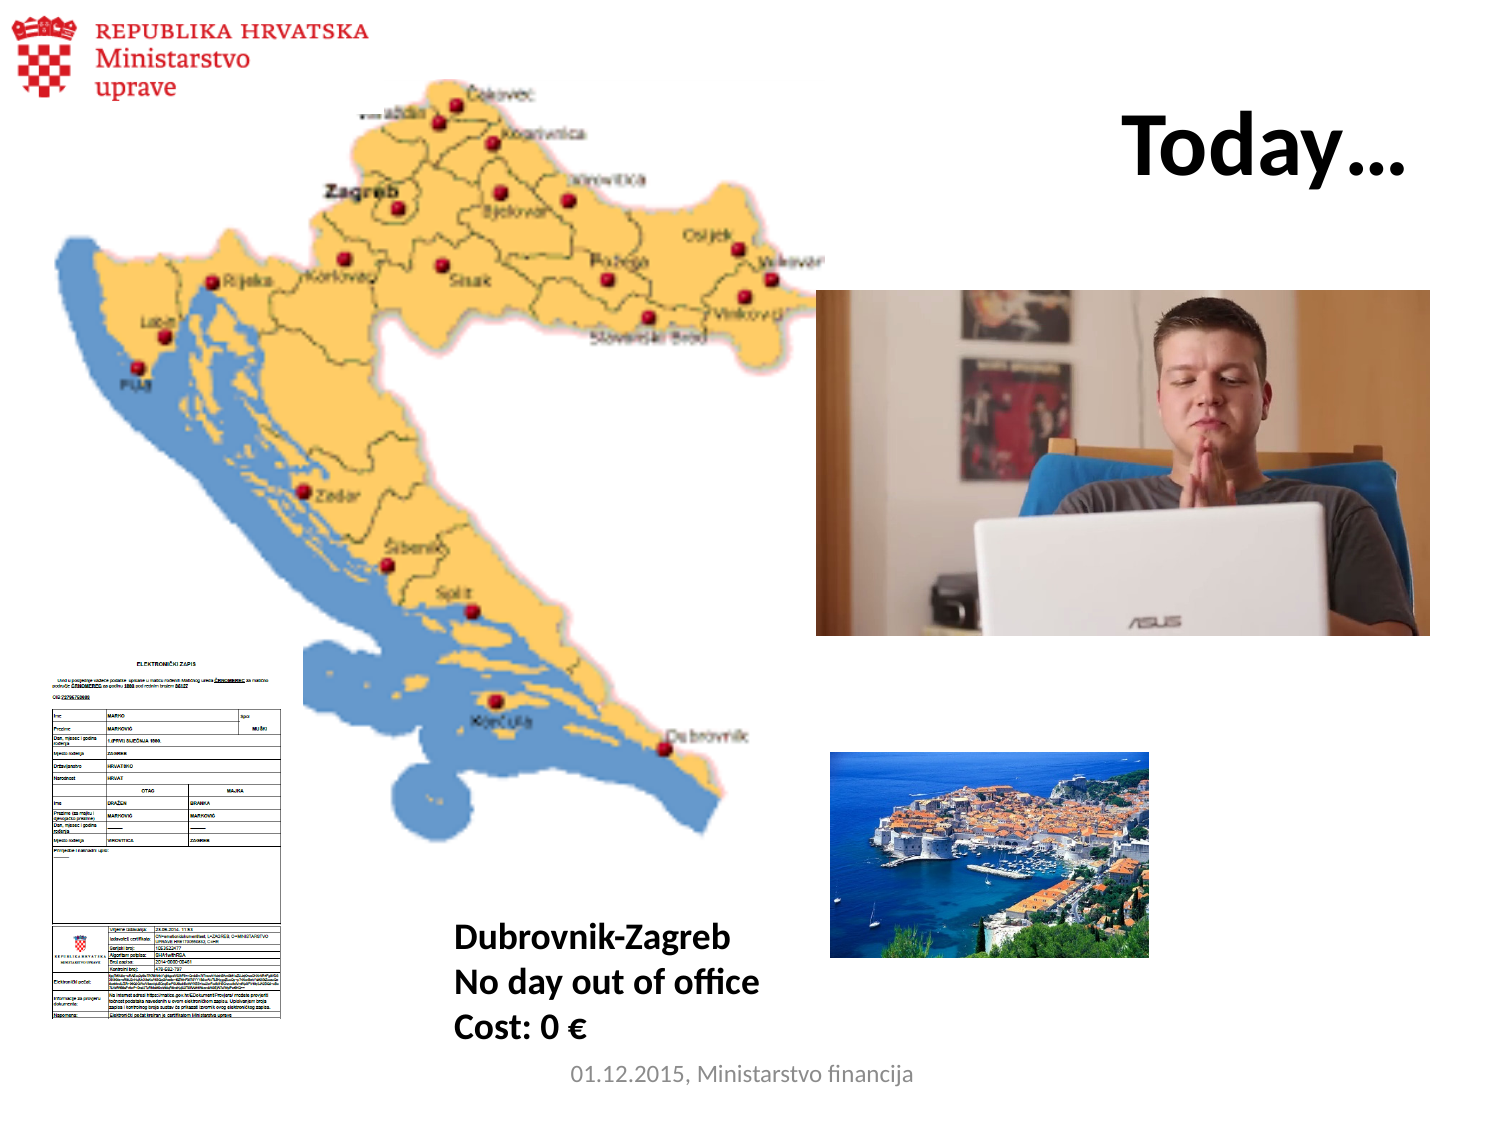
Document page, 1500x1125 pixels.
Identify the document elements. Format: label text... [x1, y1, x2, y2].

text_box Dubrovnik-Zagreb No day out of office Cost: 0 € [439, 904, 904, 1042]
title Today… [389, 45, 1425, 233]
footer 01.12.2015, Ministarstvo financija [191, 1042, 1294, 1103]
picture [829, 752, 1150, 959]
picture [0, 2, 1430, 1032]
picture [931, 955, 943, 959]
